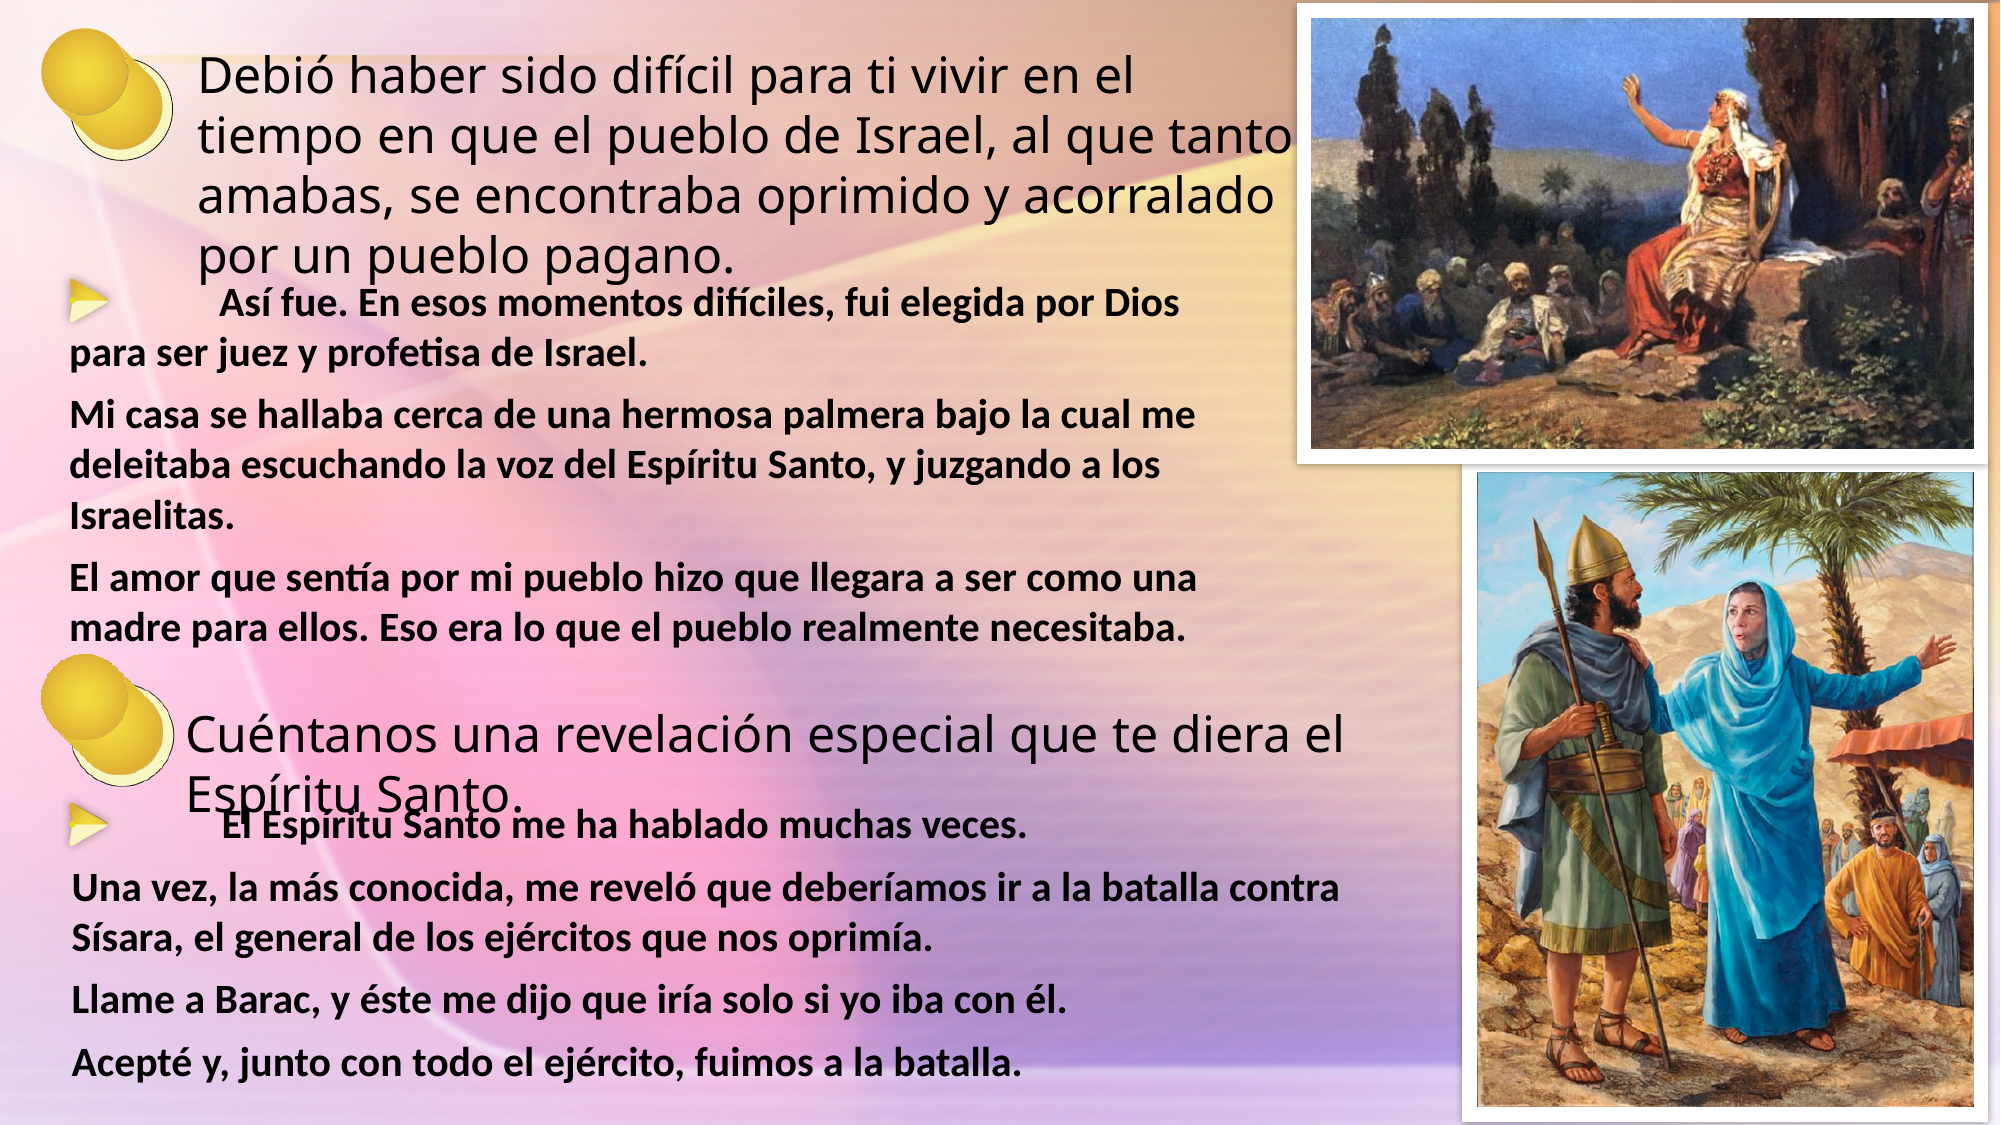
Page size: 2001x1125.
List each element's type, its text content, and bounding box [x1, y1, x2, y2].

text_box Debió haber sido difícil para ti vivir en el tiempo en que el pueblo de Israel, al que tanto amabas, se encontraba oprimido y acorralado por un pueblo pagano. [182, 36, 1291, 291]
picture [69, 278, 109, 323]
text_box Cuéntanos una revelación especial que te diera el Espíritu Santo. [170, 695, 1457, 831]
text_box El Espíritu Santo me ha hablado muchas veces. Una vez, la más conocida, me reveló que deberíamos ir a la batalla contra Sísara, el general de los ejércitos que nos oprimía. Llame a Barac, y éste me dijo que iría solo si yo iba con él. Acepté y, junto con todo el ejército, fuimos a la batalla. [56, 789, 1388, 1092]
picture [1311, 17, 1974, 450]
picture [41, 28, 174, 161]
picture [69, 803, 109, 847]
text_box Así fue. En esos momentos difíciles, fui elegida por Dios para ser juez y profetisa de Israel. Mi casa se hallaba cerca de una hermosa palmera bajo la cual me deleitaba escuchando la voz del Espíritu Santo, y juzgando a los Israelitas. El amor que sentía por mi pueblo hizo que llegara a ser como una madre para ellos. Eso era lo que el pueblo realmente necesitaba. [54, 267, 1260, 658]
picture [1476, 471, 1974, 1108]
picture [41, 654, 175, 787]
